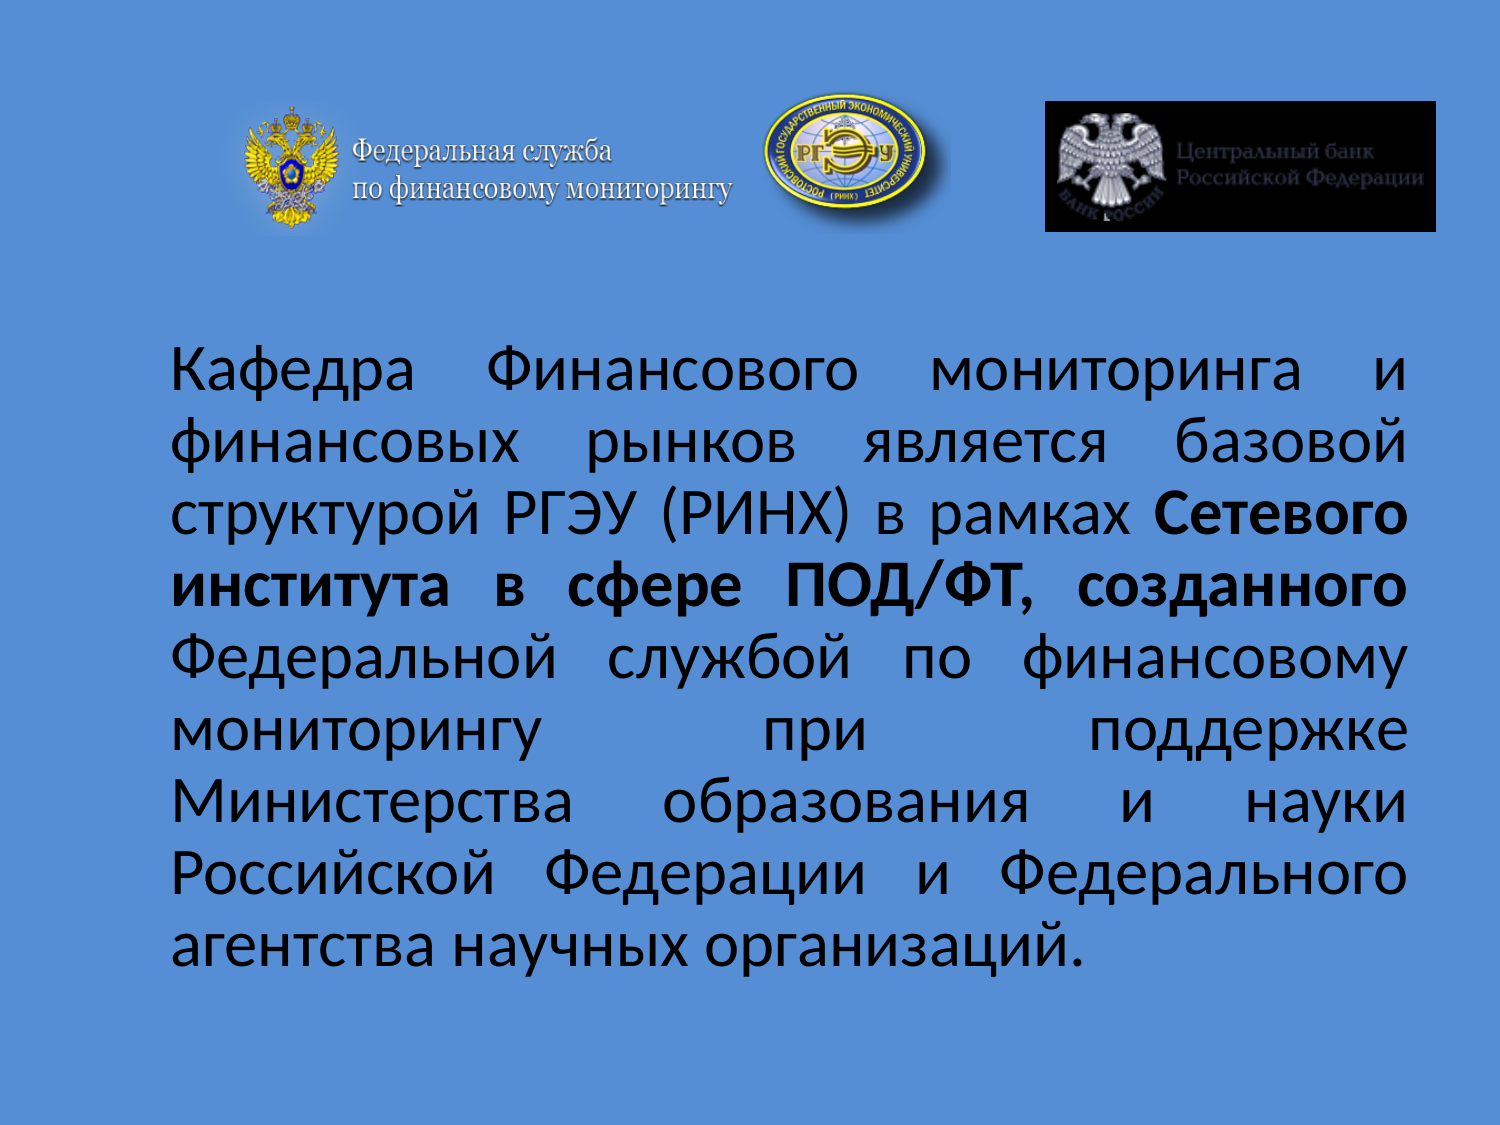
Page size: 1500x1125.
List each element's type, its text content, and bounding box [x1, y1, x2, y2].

picture [1056, 113, 1424, 222]
list Кафедра Финансового мониторинга и финансовых рынков является базовой структурой РГЭУ (РИНХ) в рамках Сетевого института в сфере ПОД/ФТ, созданного Федеральной службой по финансовому мониторингу при поддержке Министерства образования и науки Российской Федерации и Федерального агентства научных организаций. [147, 324, 1425, 1000]
text_box [1045, 101, 1436, 232]
picture [218, 89, 951, 236]
